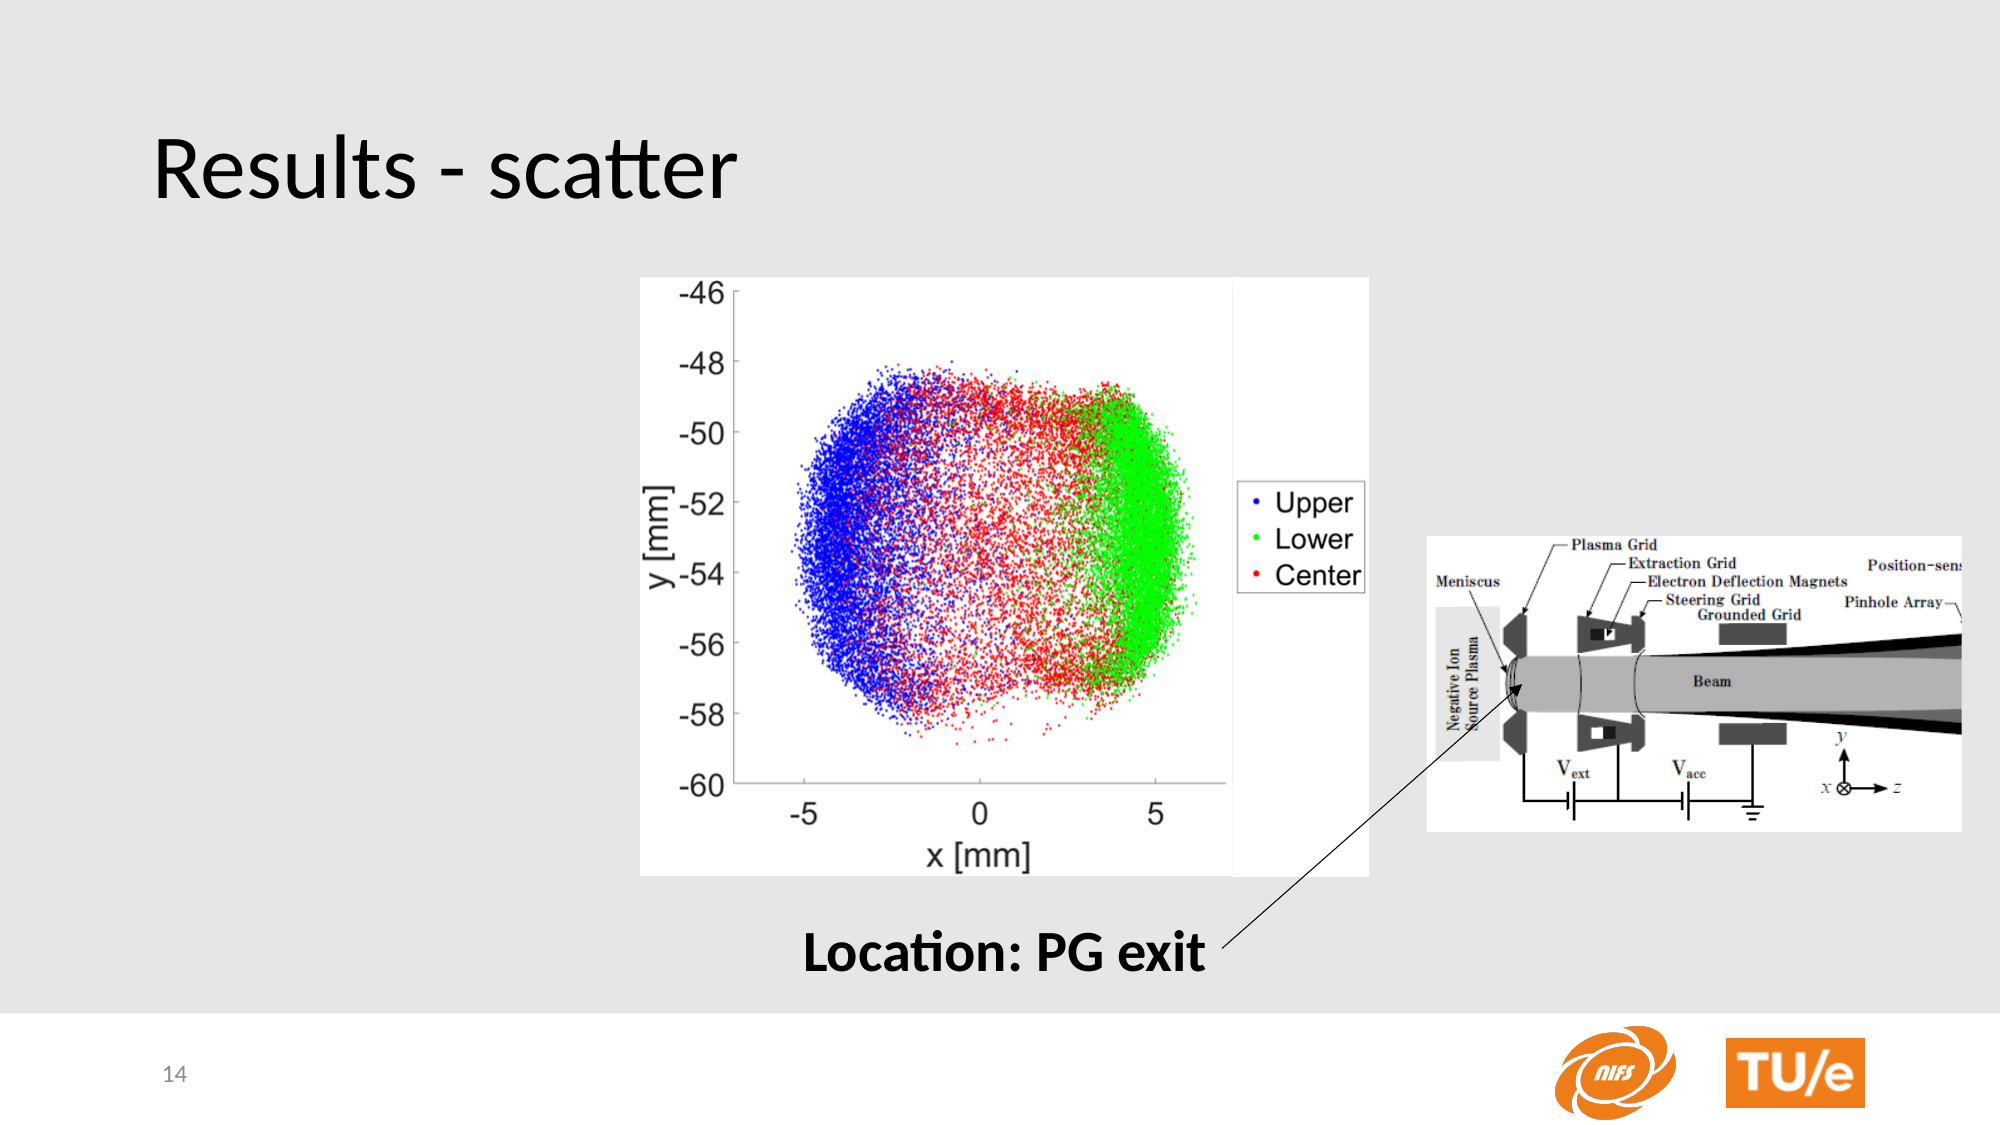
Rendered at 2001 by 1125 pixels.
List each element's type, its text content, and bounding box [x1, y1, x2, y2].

picture [918, 831, 1047, 875]
picture [1426, 536, 1962, 833]
slide_number 14 [137, 1042, 203, 1103]
picture [1555, 1026, 1676, 1120]
title Results - scatter [137, 59, 1863, 278]
picture [1232, 277, 1370, 684]
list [639, 277, 1232, 876]
text_box Location: PG exit [788, 906, 1222, 991]
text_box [1225, 684, 1523, 949]
picture [1726, 1038, 1865, 1108]
